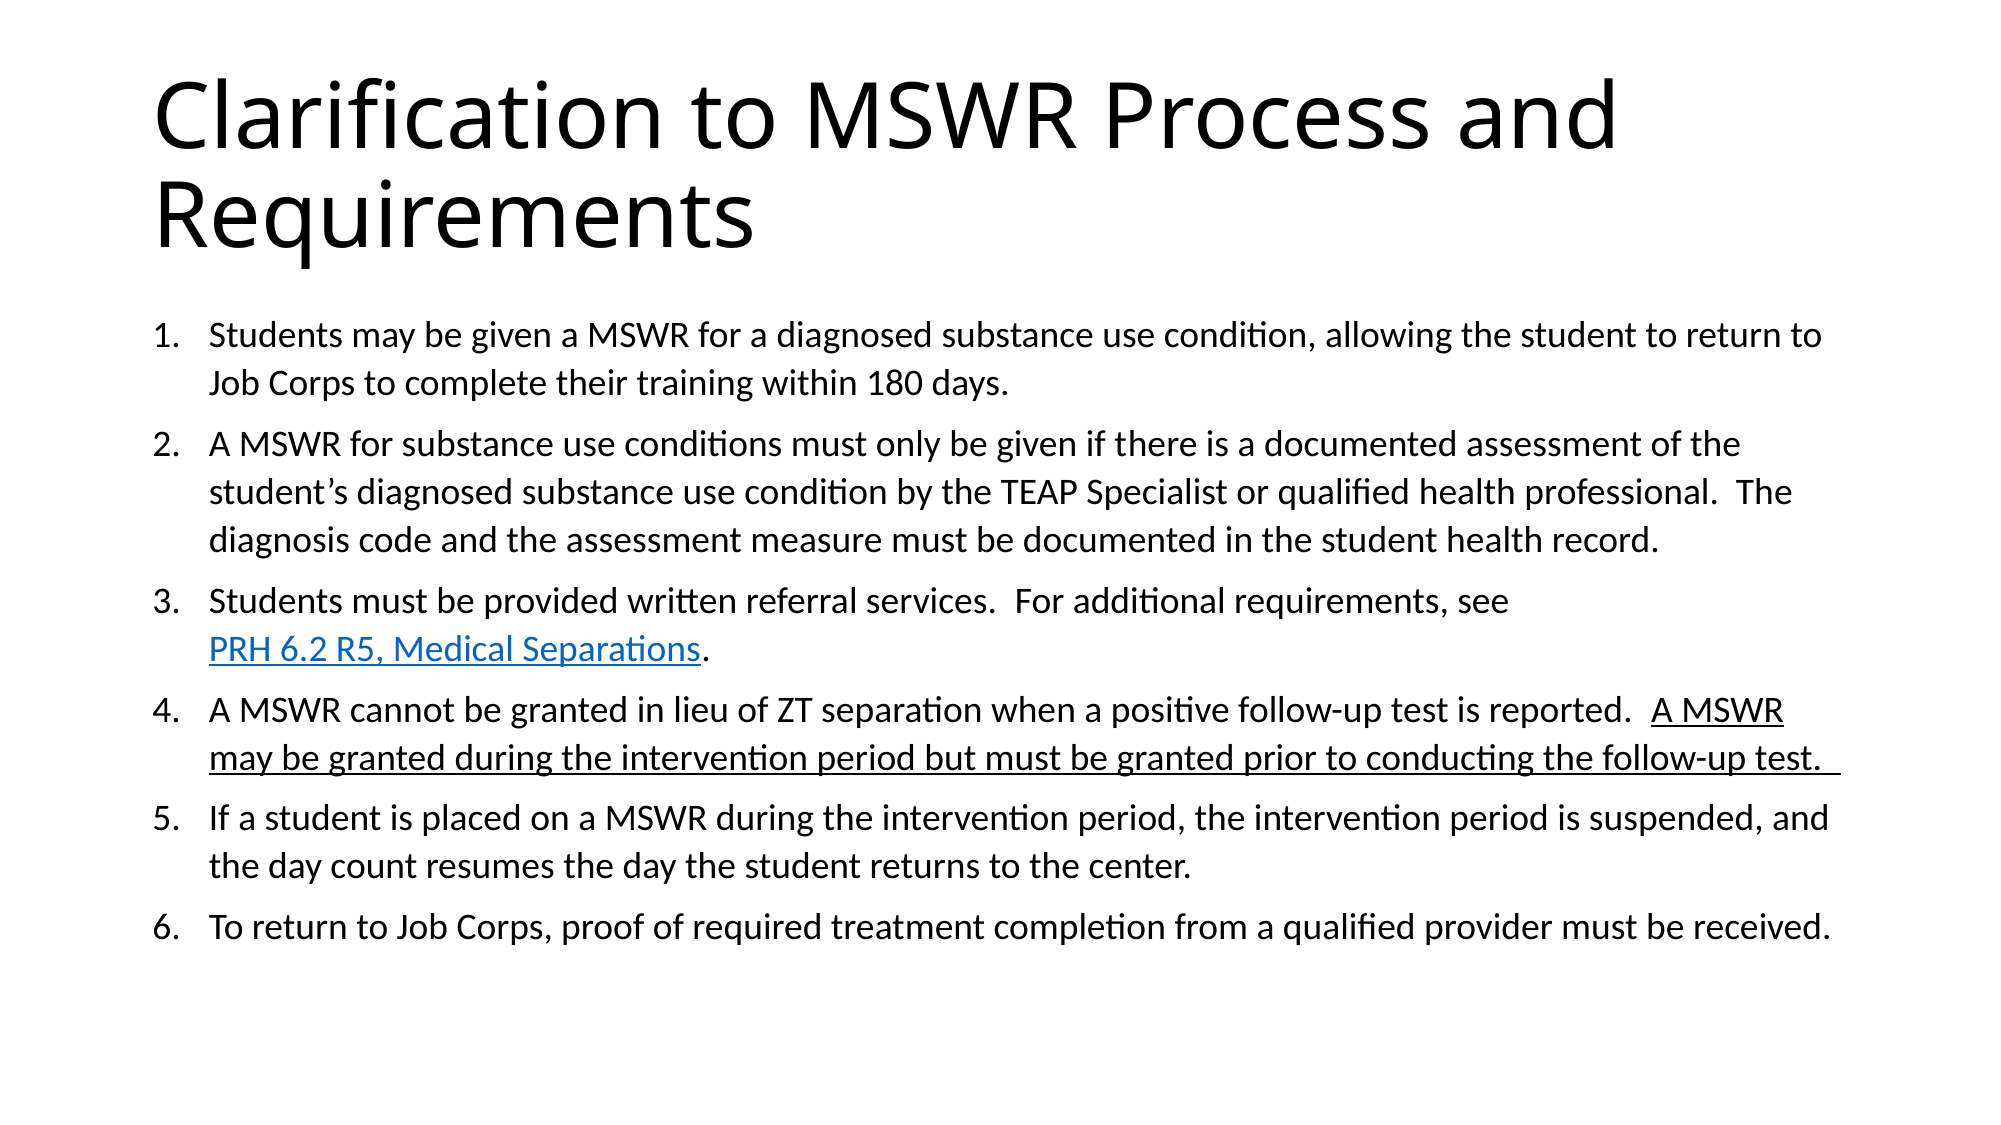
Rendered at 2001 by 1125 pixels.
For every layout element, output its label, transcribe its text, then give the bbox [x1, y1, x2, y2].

title Clarification to MSWR Process and Requirements [137, 59, 1863, 278]
list Students may be given a MSWR for a diagnosed substance use condition, allowing the student to return to Job Corps to complete their training within 180 days. A MSWR for substance use conditions must only be given if there is a documented assessment of the student’s diagnosed substance use condition by the TEAP Specialist or qualified health professional. The diagnosis code and the assessment measure must be documented in the student health record. Students must be provided written referral services. For additional requirements, see PRH 6.2 R5, Medical Separations. A MSWR cannot be granted in lieu of ZT separation when a positive follow-up test is reported. A MSWR may be granted during the intervention period but must be granted prior to conducting the follow-up test. If a student is placed on a MSWR during the intervention period, the intervention period is suspended, and the day count resumes the day the student returns to the center. To return to Job Corps, proof of required treatment completion from a qualified provider must be received. [137, 299, 1863, 1014]
